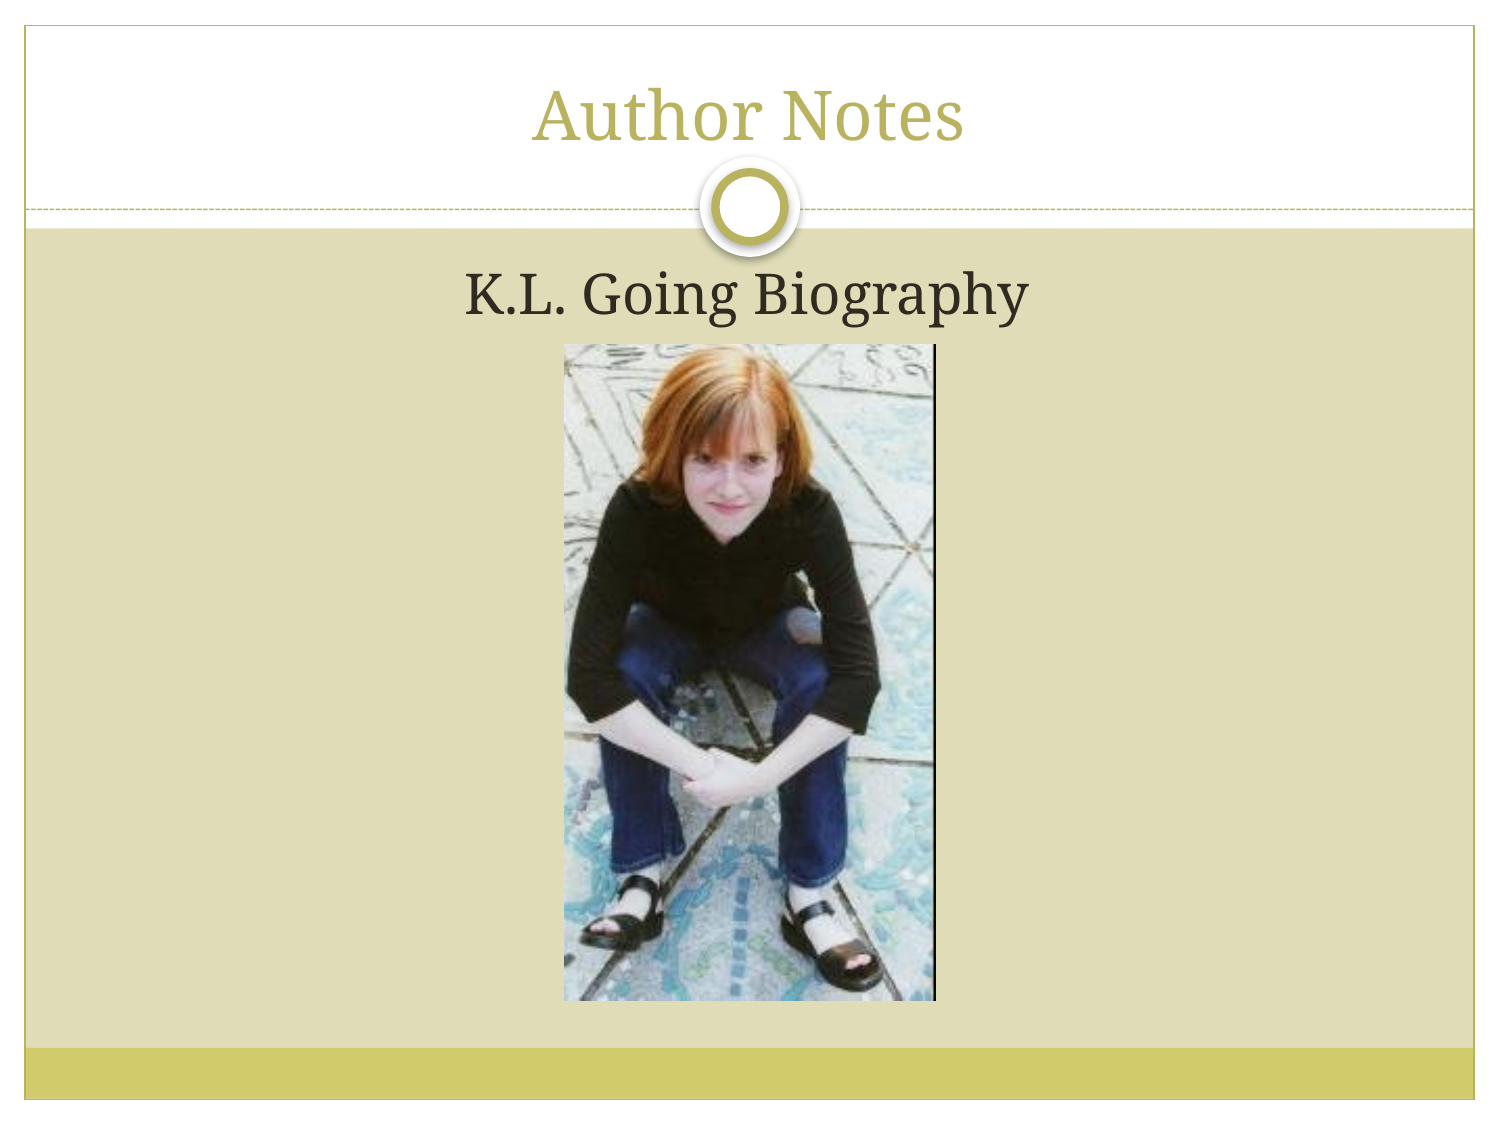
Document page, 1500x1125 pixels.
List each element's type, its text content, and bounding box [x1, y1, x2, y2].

list K.L. Going Biography [49, 250, 1445, 1001]
title Author Notes [49, 37, 1450, 162]
picture [564, 343, 936, 1001]
